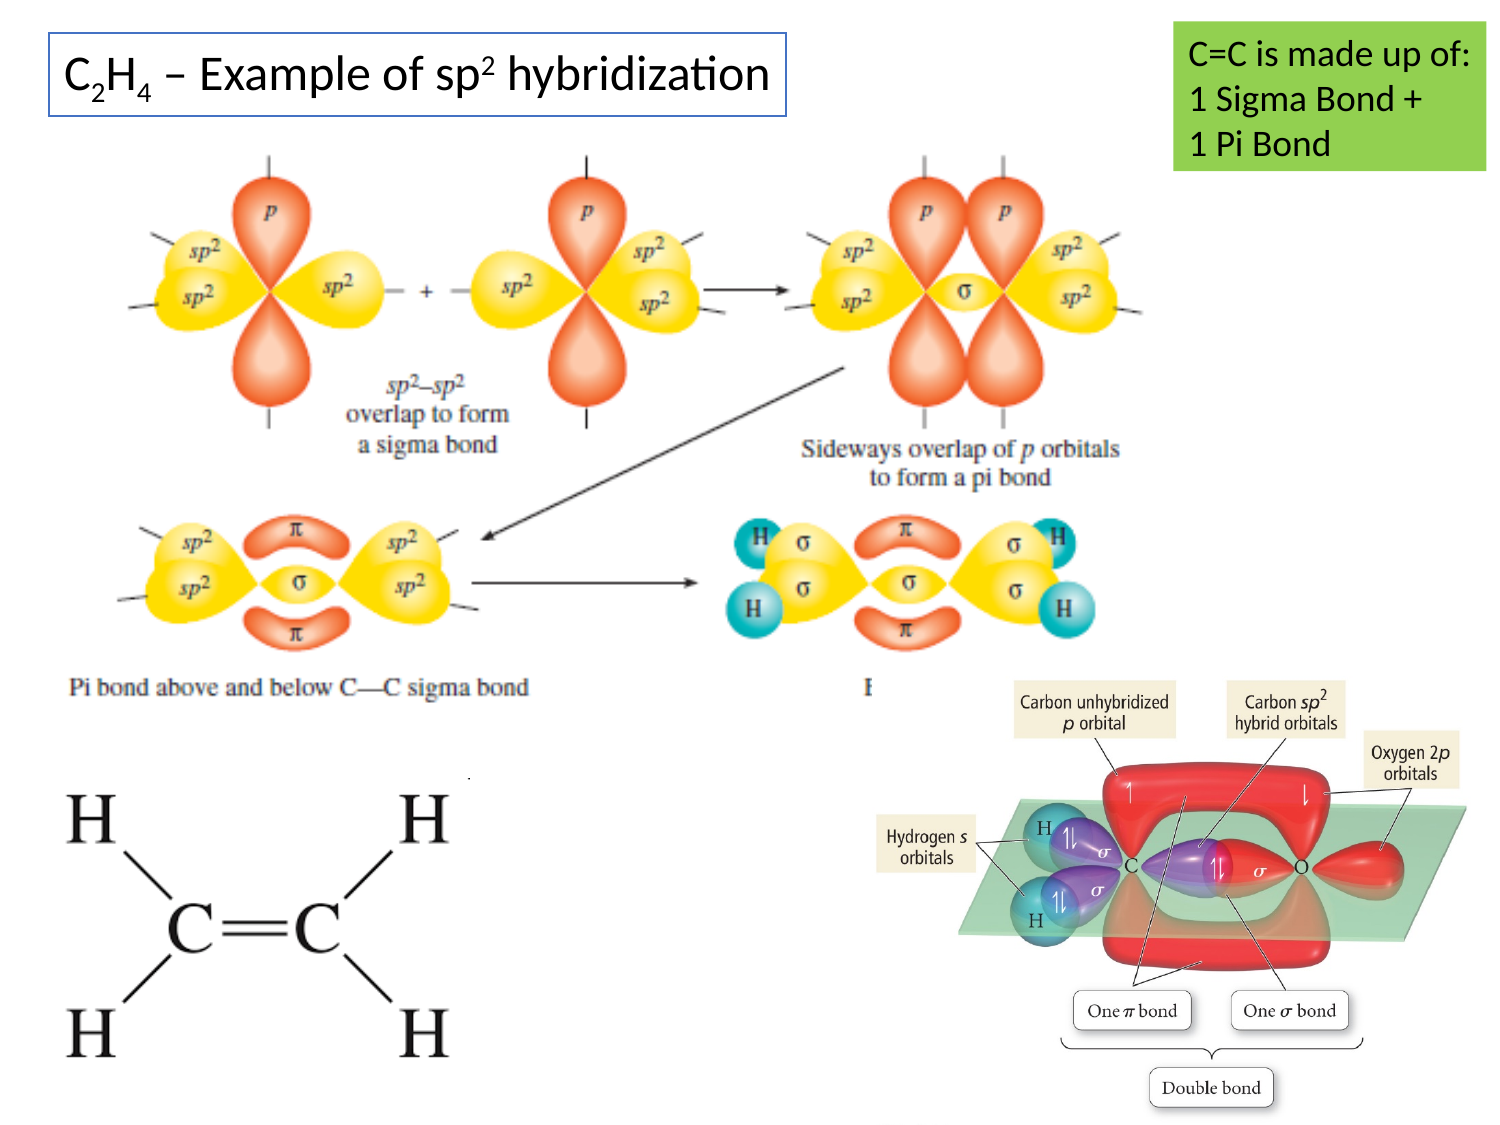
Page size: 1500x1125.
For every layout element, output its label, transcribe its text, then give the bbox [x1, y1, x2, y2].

picture [50, 123, 1471, 1125]
text_box C=C is made up of: 1 Sigma Bond + 1 Pi Bond [1173, 21, 1487, 172]
picture [50, 778, 470, 1073]
text_box C2H4 – Example of sp2 hybridization [48, 32, 787, 117]
